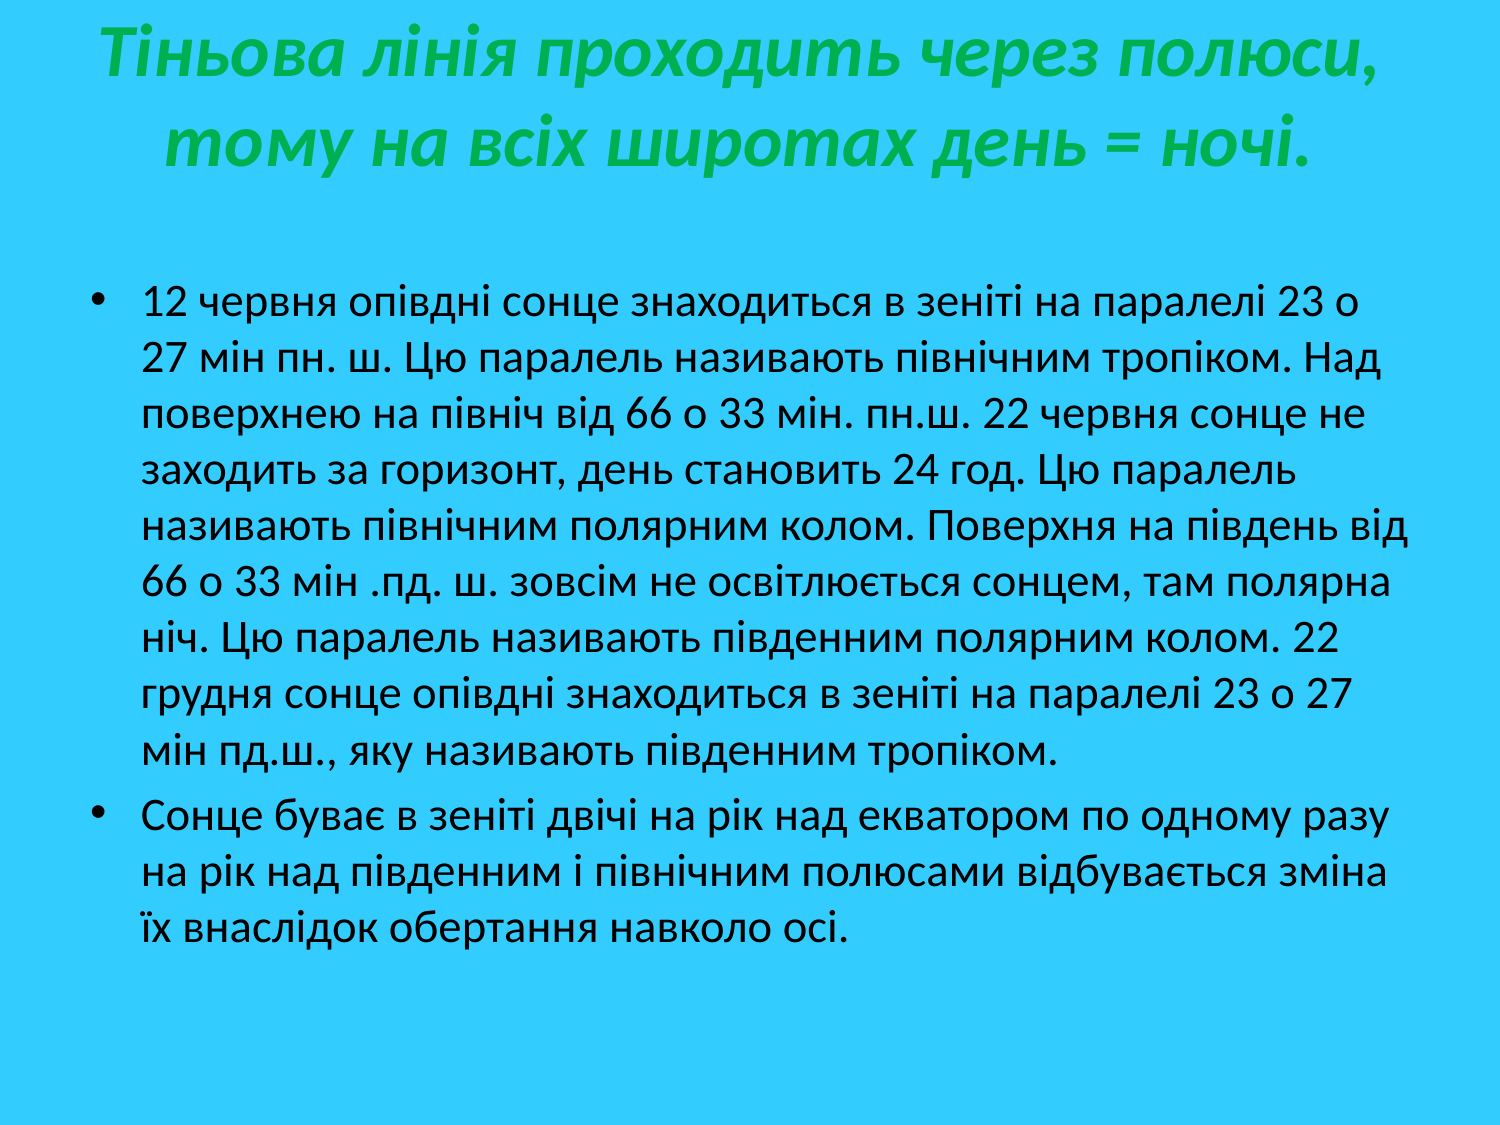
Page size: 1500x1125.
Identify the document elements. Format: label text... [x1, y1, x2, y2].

list 12 червня опівдні сонце знаходиться в зеніті на паралелі 23 о 27 мін пн. ш. Цю паралель називають північним тропіком. Над поверхнею на північ від 66 о 33 мін. пн.ш. 22 червня сонце не заходить за горизонт, день становить 24 год. Цю паралель називають північним полярним колом. Поверхня на південь від 66 о 33 мін .пд. ш. зовсім не освітлюється сонцем, там полярна ніч. Цю паралель називають південним полярним колом. 22 грудня сонце опівдні знаходиться в зеніті на паралелі 23 о 27 мін пд.ш., яку називають південним тропіком. Сонце буває в зеніті двічі на рік над екватором по одному разу на рік над південним і північним полюсами відбувається зміна їх внаслідок обертання навколо осі. [75, 262, 1425, 1005]
title Тіньова лінія проходить через полюси, тому на всіх широтах день = ночі. [64, 42, 1415, 231]
